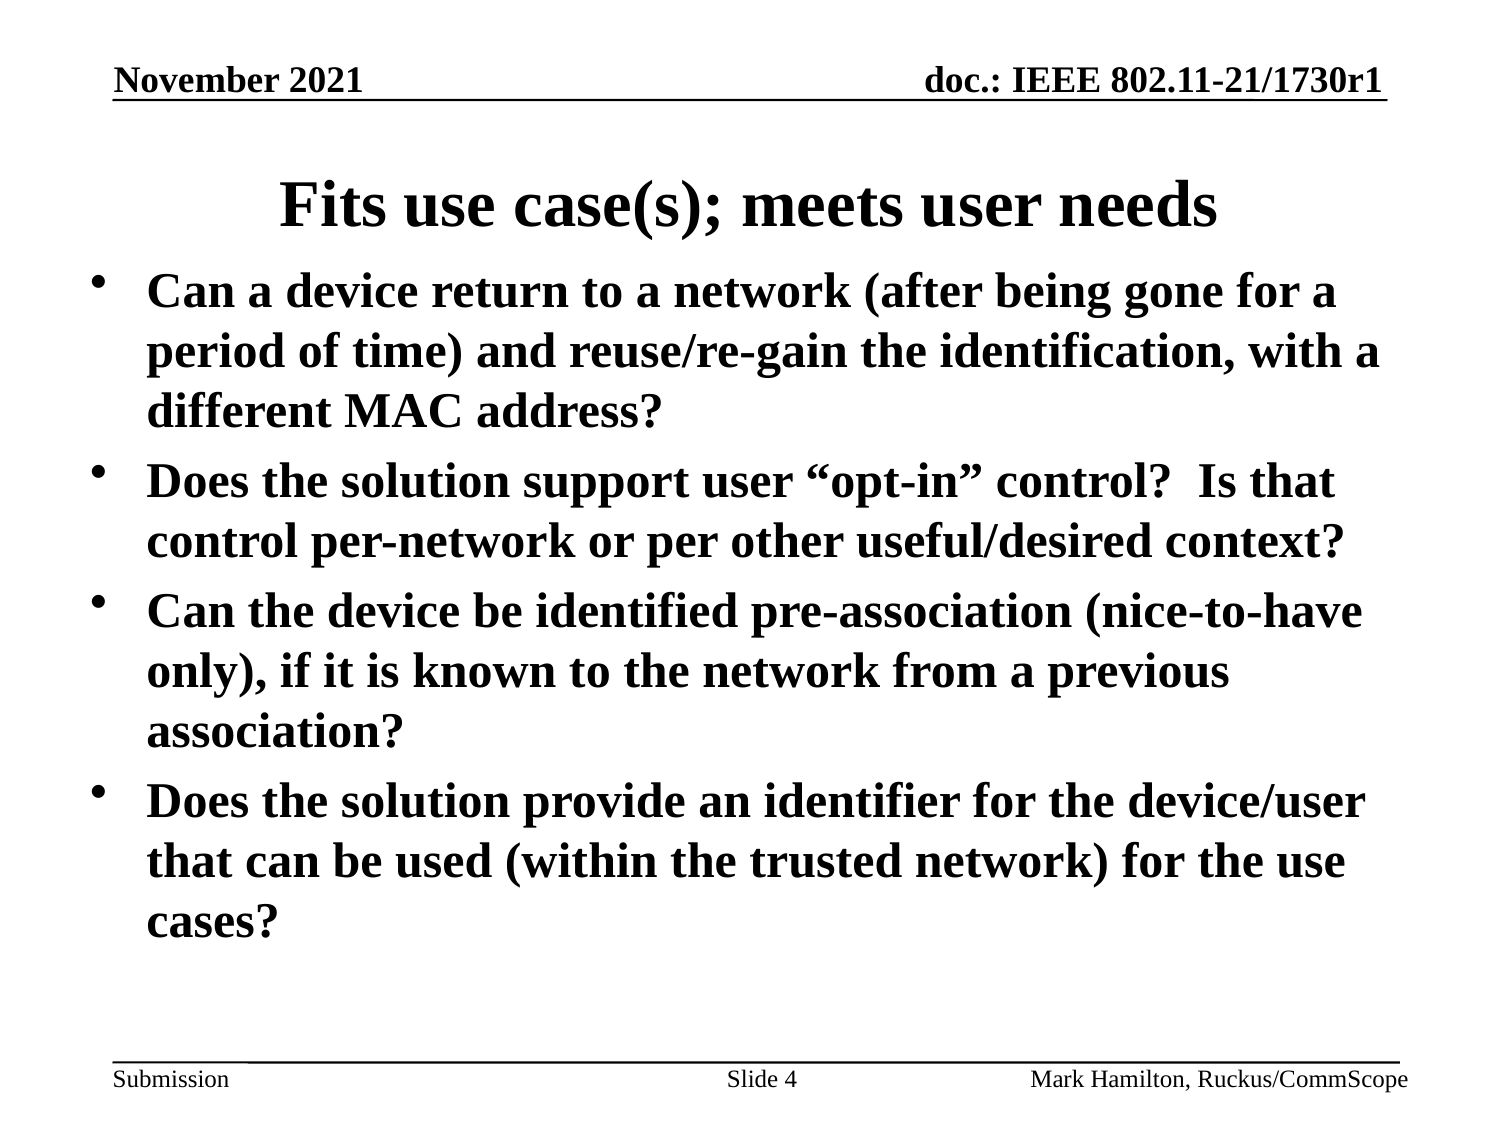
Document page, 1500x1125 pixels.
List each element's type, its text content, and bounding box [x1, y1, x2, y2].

list Can a device return to a network (after being gone for a period of time) and reuse/re-gain the identification, with a different MAC address? Does the solution support user “opt-in” control? Is that control per-network or per other useful/desired context? Can the device be identified pre-association (nice-to-have only), if it is known to the network from a previous association? Does the solution provide an identifier for the device/user that can be used (within the trusted network) for the use cases? [75, 249, 1413, 1025]
title Fits use case(s); meets user needs [112, 112, 1388, 249]
